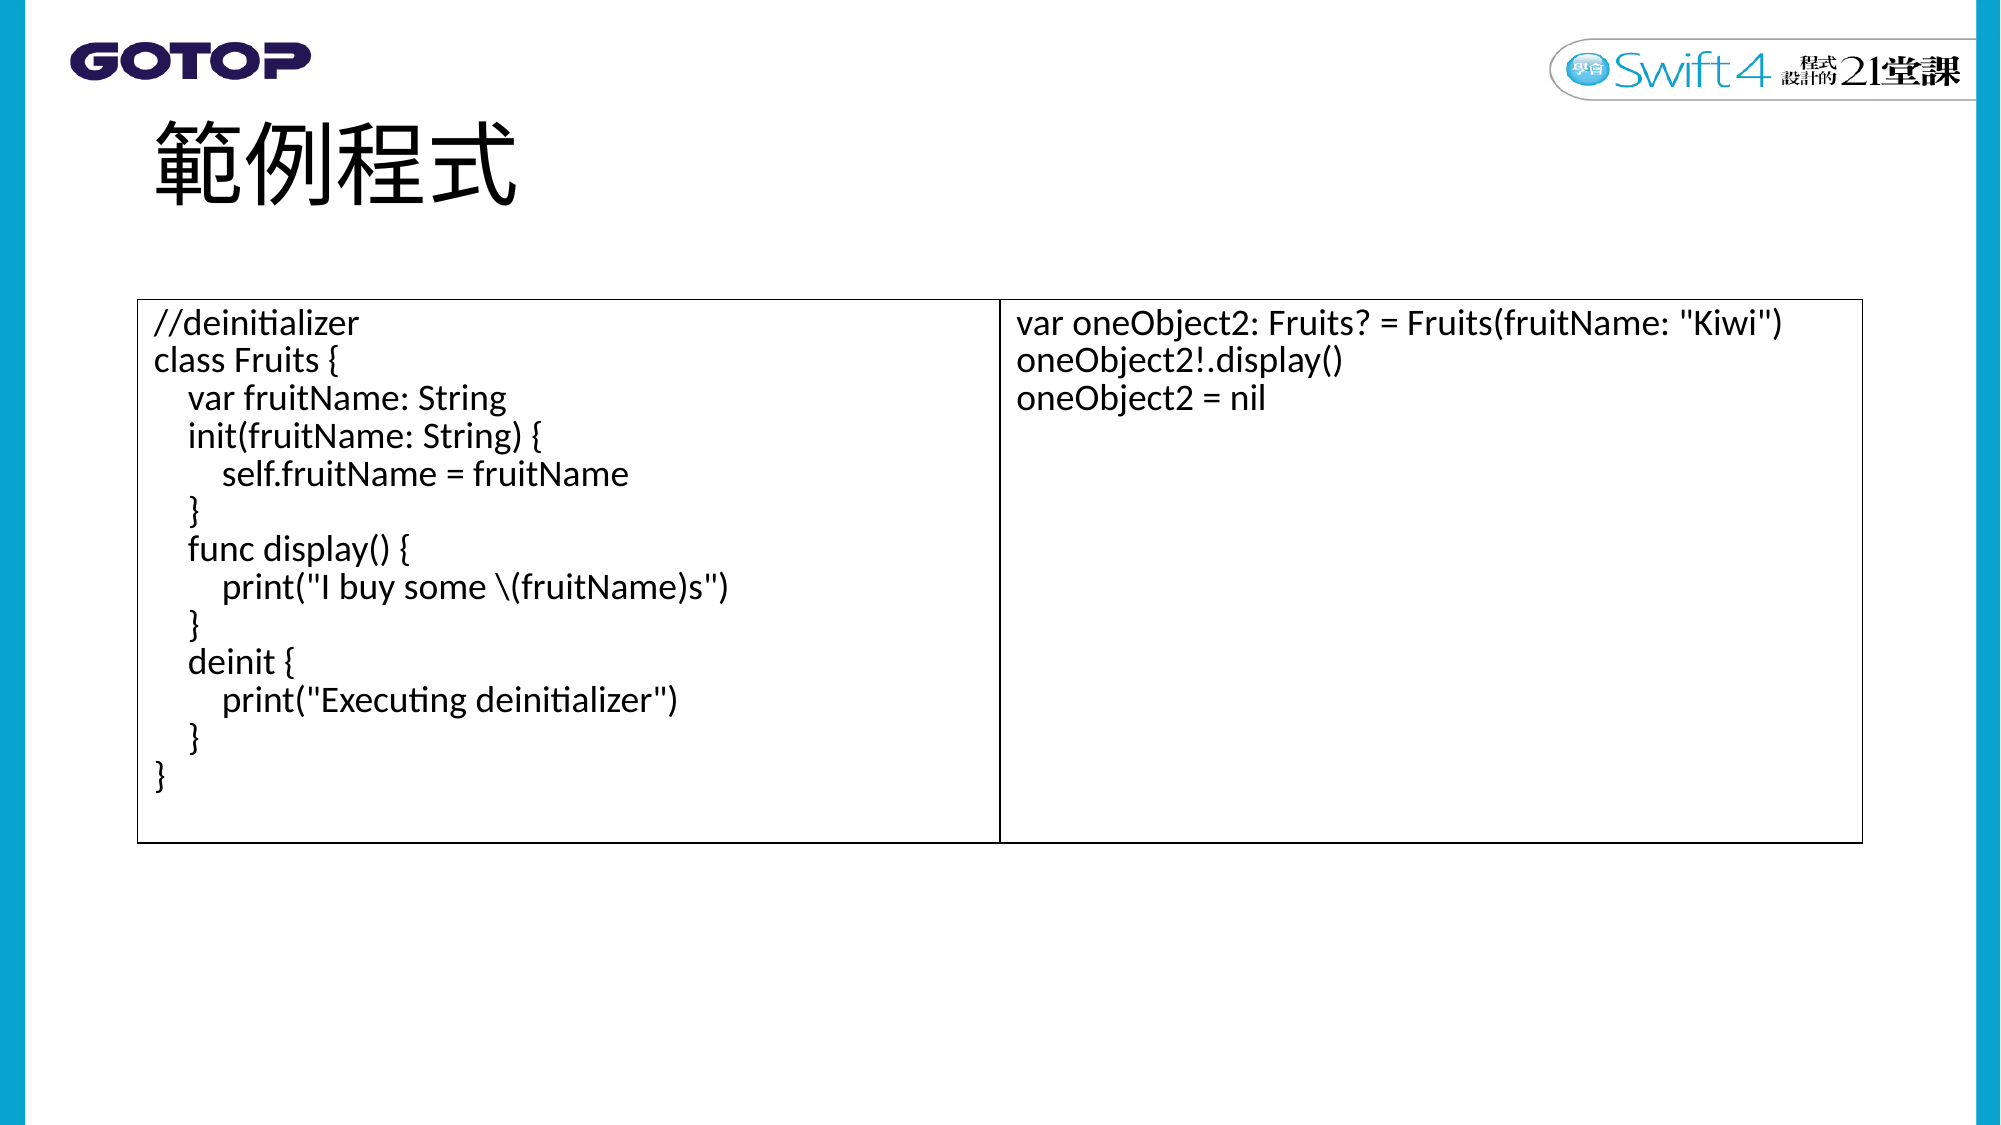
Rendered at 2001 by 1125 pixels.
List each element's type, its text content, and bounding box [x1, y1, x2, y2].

table_header //deinitializer class Fruits { var fruitName: String init(fruitName: String) { self.fruitName = fruitName } func display() { print("I buy some \(fruitName)s") } deinit { print("Executing deinitializer") } } [138, 300, 999, 842]
title 範例程式 [137, 59, 1863, 278]
table_header var oneObject2: Fruits? = Fruits(fruitName: "Kiwi") oneObject2!.display() oneObject2 = nil [1001, 300, 1862, 842]
picture [26, 0, 1976, 1125]
